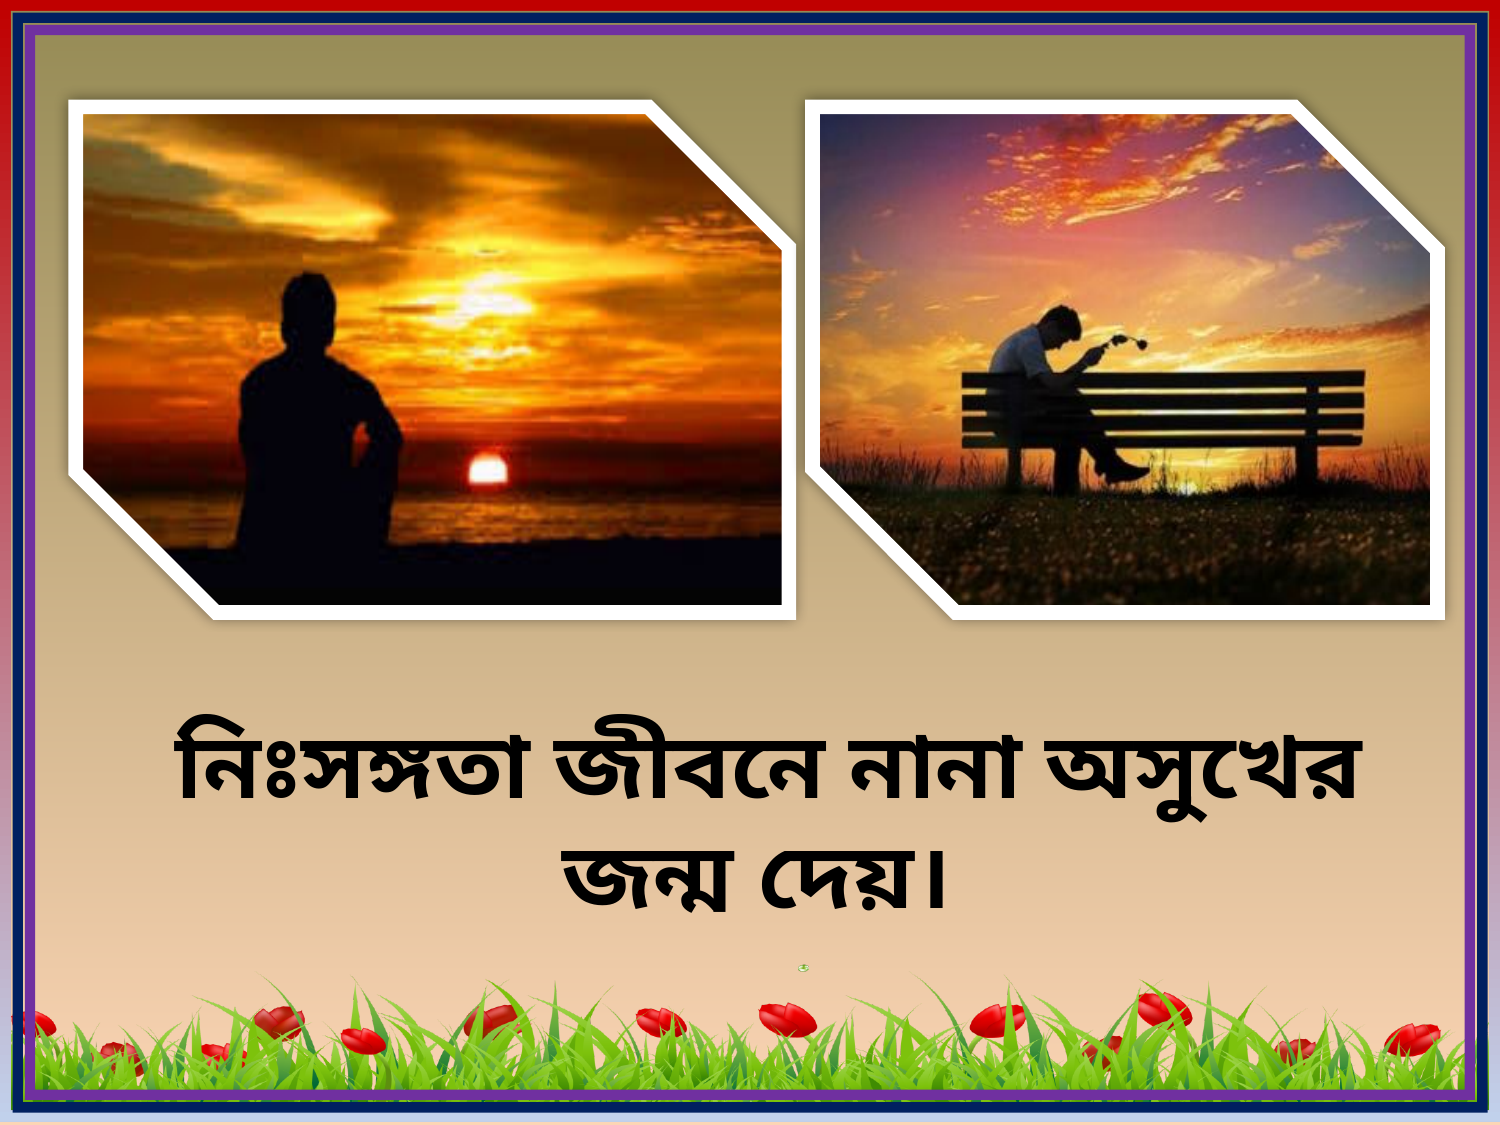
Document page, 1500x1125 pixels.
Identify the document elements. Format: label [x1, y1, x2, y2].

picture [812, 106, 1438, 613]
text_box [0, 0, 1500, 1122]
